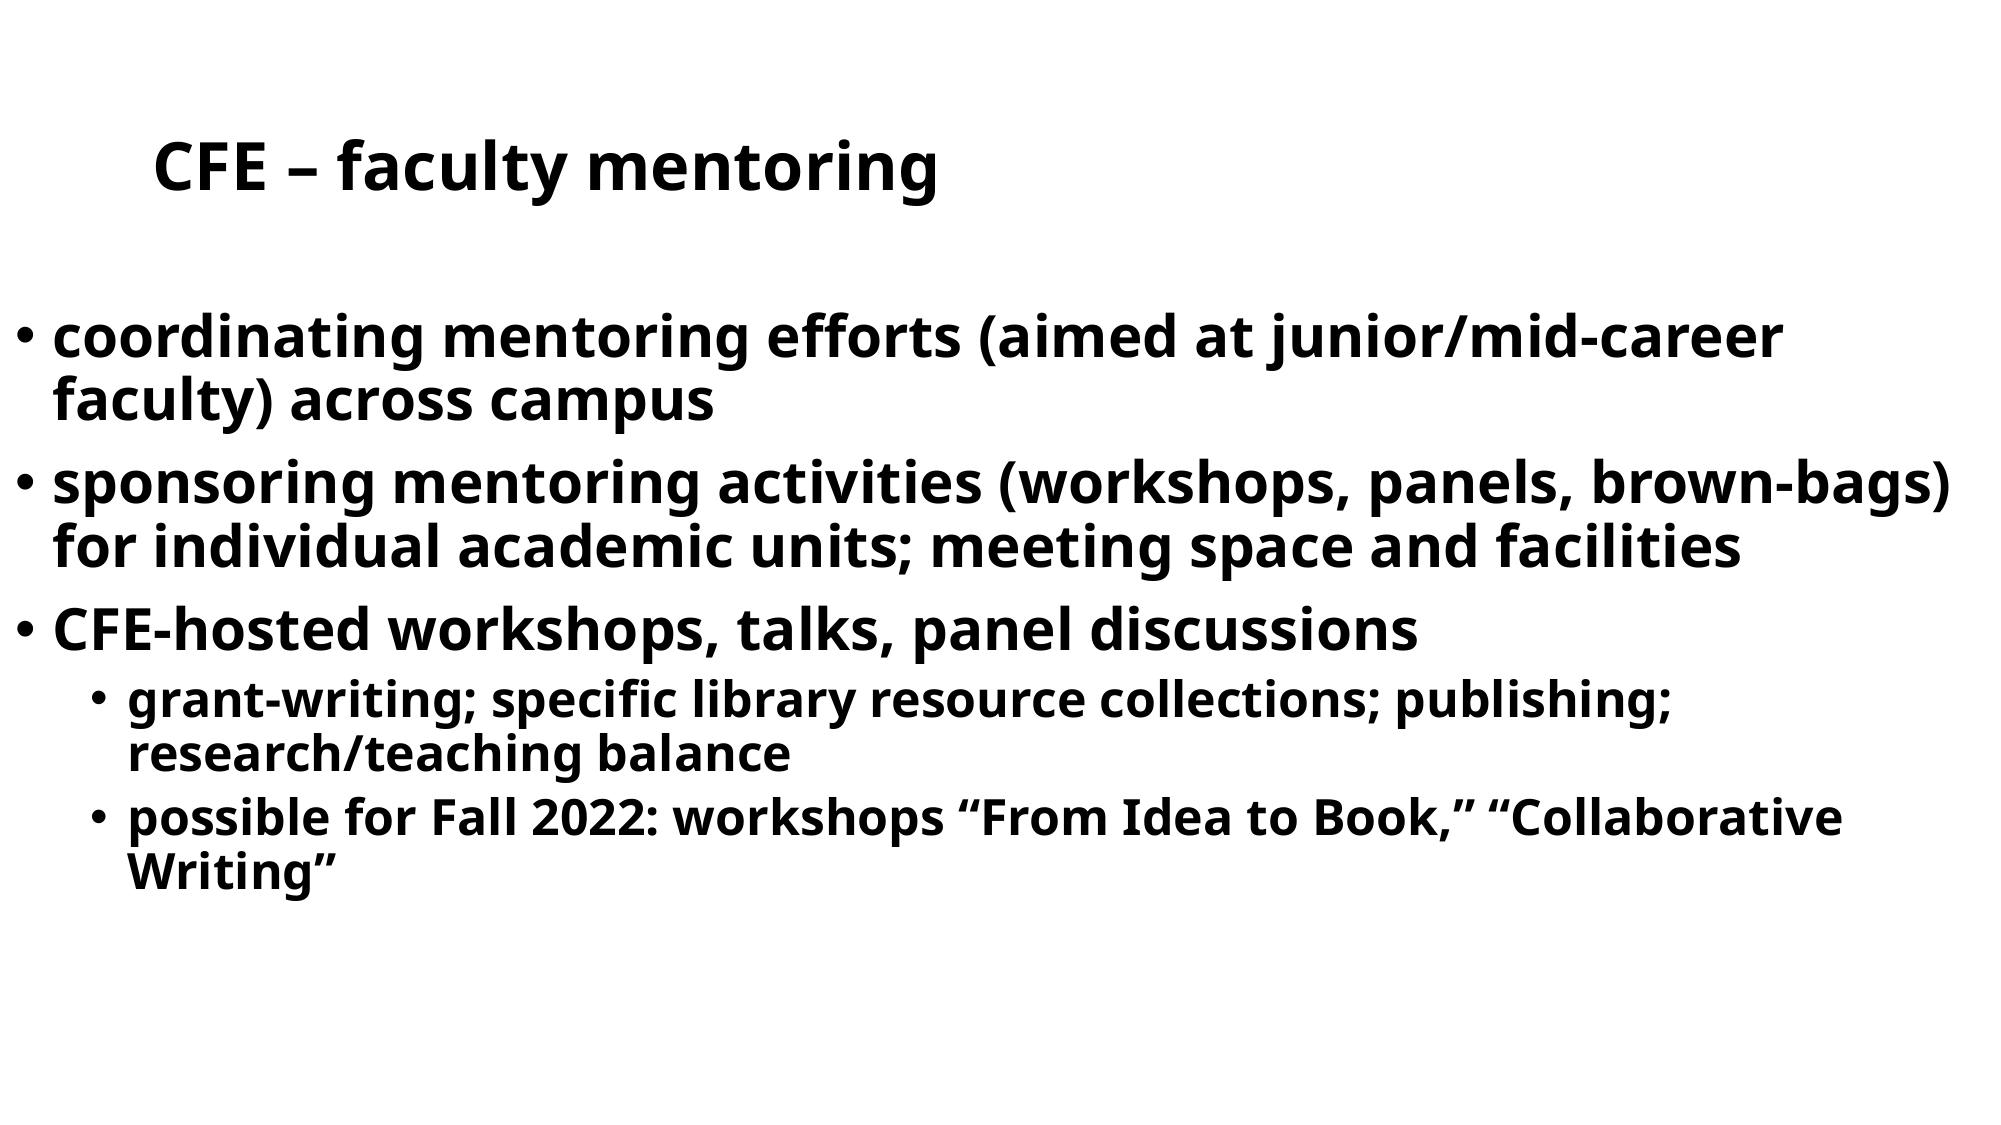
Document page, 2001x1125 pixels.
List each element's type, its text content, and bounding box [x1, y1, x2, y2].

list coordinating mentoring efforts (aimed at junior/mid-career faculty) across campus sponsoring mentoring activities (workshops, panels, brown-bags) for individual academic units; meeting space and facilities CFE-hosted workshops, talks, panel discussions grant-writing; specific library resource collections; publishing; research/teaching balance possible for Fall 2022: workshops “From Idea to Book,” “Collaborative Writing” [0, 299, 2000, 1014]
title CFE – faculty mentoring [137, 59, 1863, 278]
